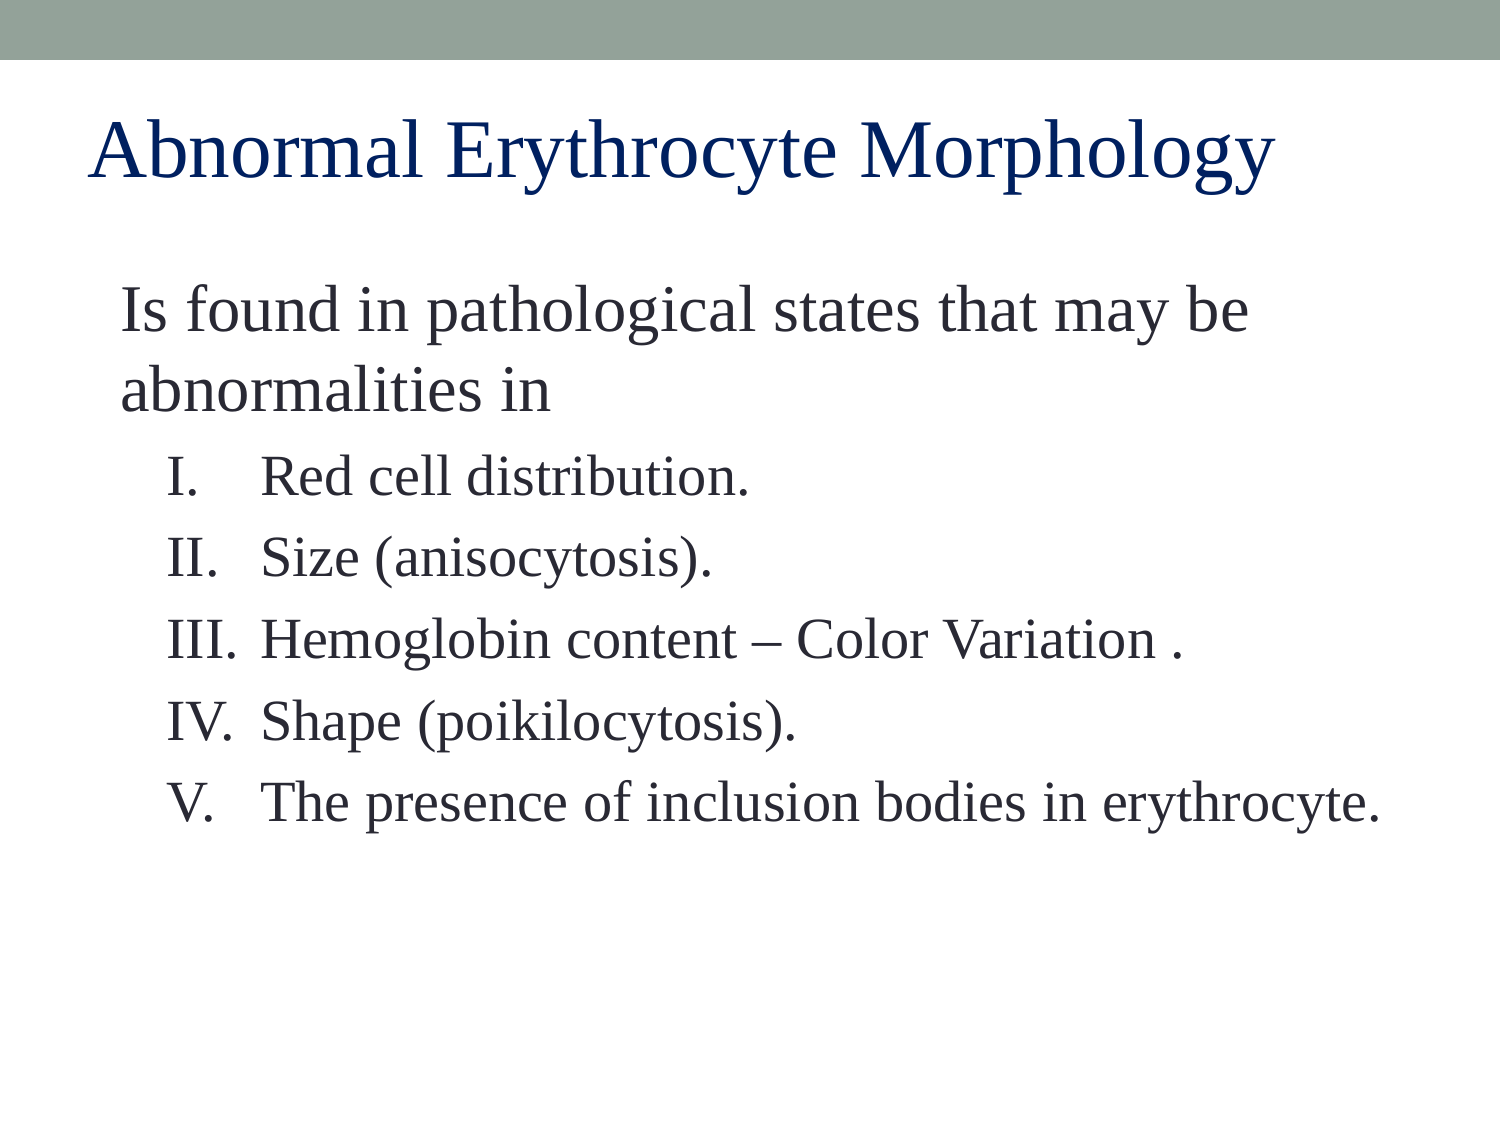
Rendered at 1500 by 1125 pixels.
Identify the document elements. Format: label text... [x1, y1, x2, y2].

text_box Is found in pathological states that may be abnormalities in Red cell distribution. Size (anisocytosis). Hemoglobin content – Color Variation . Shape (poikilocytosis). The presence of inclusion bodies in erythrocyte. [105, 257, 1479, 1073]
text_box Abnormal Erythrocyte Morphology [72, 75, 1479, 213]
